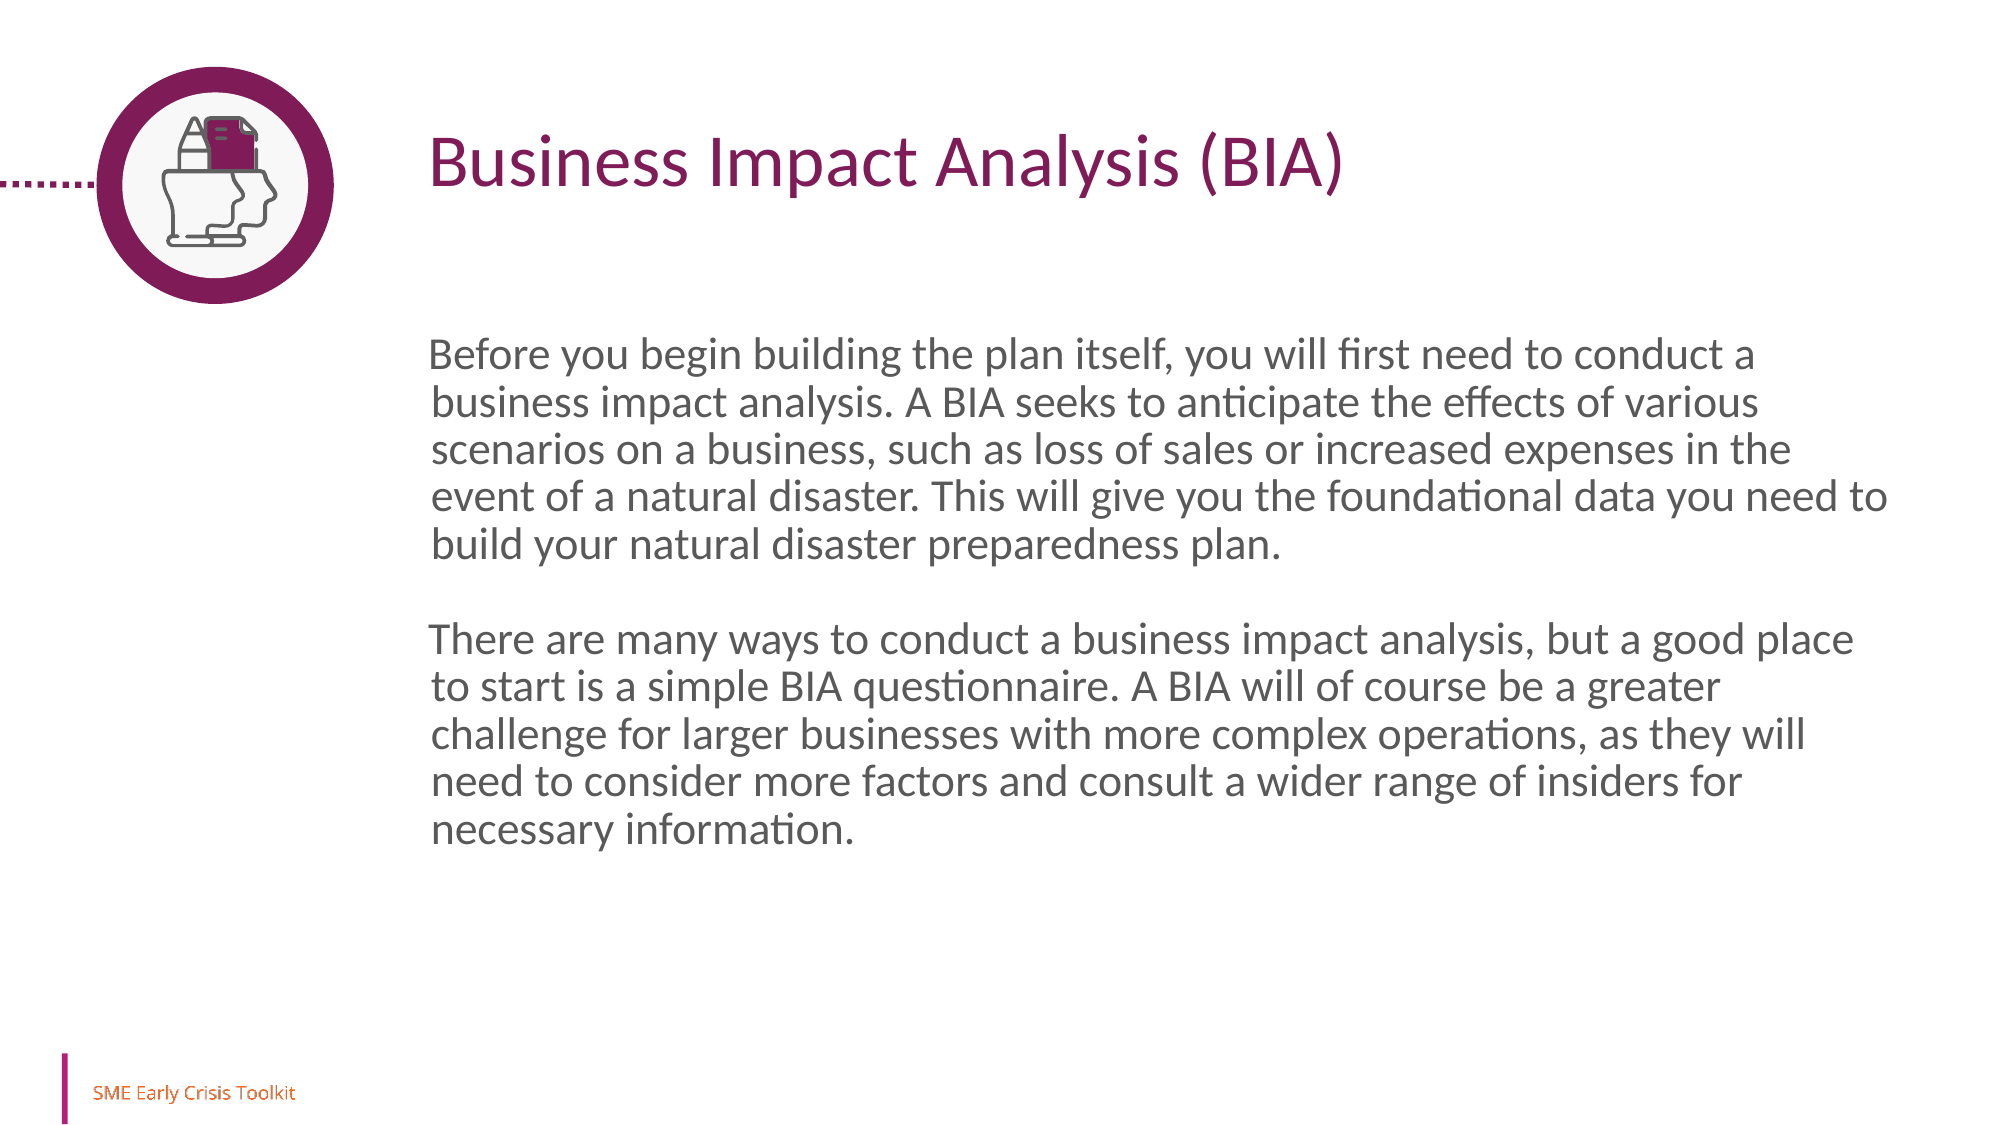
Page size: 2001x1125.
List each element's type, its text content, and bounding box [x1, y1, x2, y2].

list Business Impact Analysis (BIA) [413, 131, 1904, 228]
picture [83, 1080, 295, 1104]
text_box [96, 66, 334, 304]
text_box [161, 116, 278, 248]
list Before you begin building the plan itself, you will first need to conduct a business impact analysis. A BIA seeks to anticipate the effects of various scenarios on a business, such as loss of sales or increased expenses in the event of a natural disaster. This will give you the foundational data you need to build your natural disaster preparedness plan. There are many ways to conduct a business impact analysis, but a good place to start is a simple BIA questionnaire. A BIA will of course be a greater challenge for larger businesses with more complex operations, as they will need to consider more factors and consult a wider range of insiders for necessary information. [413, 323, 1904, 949]
